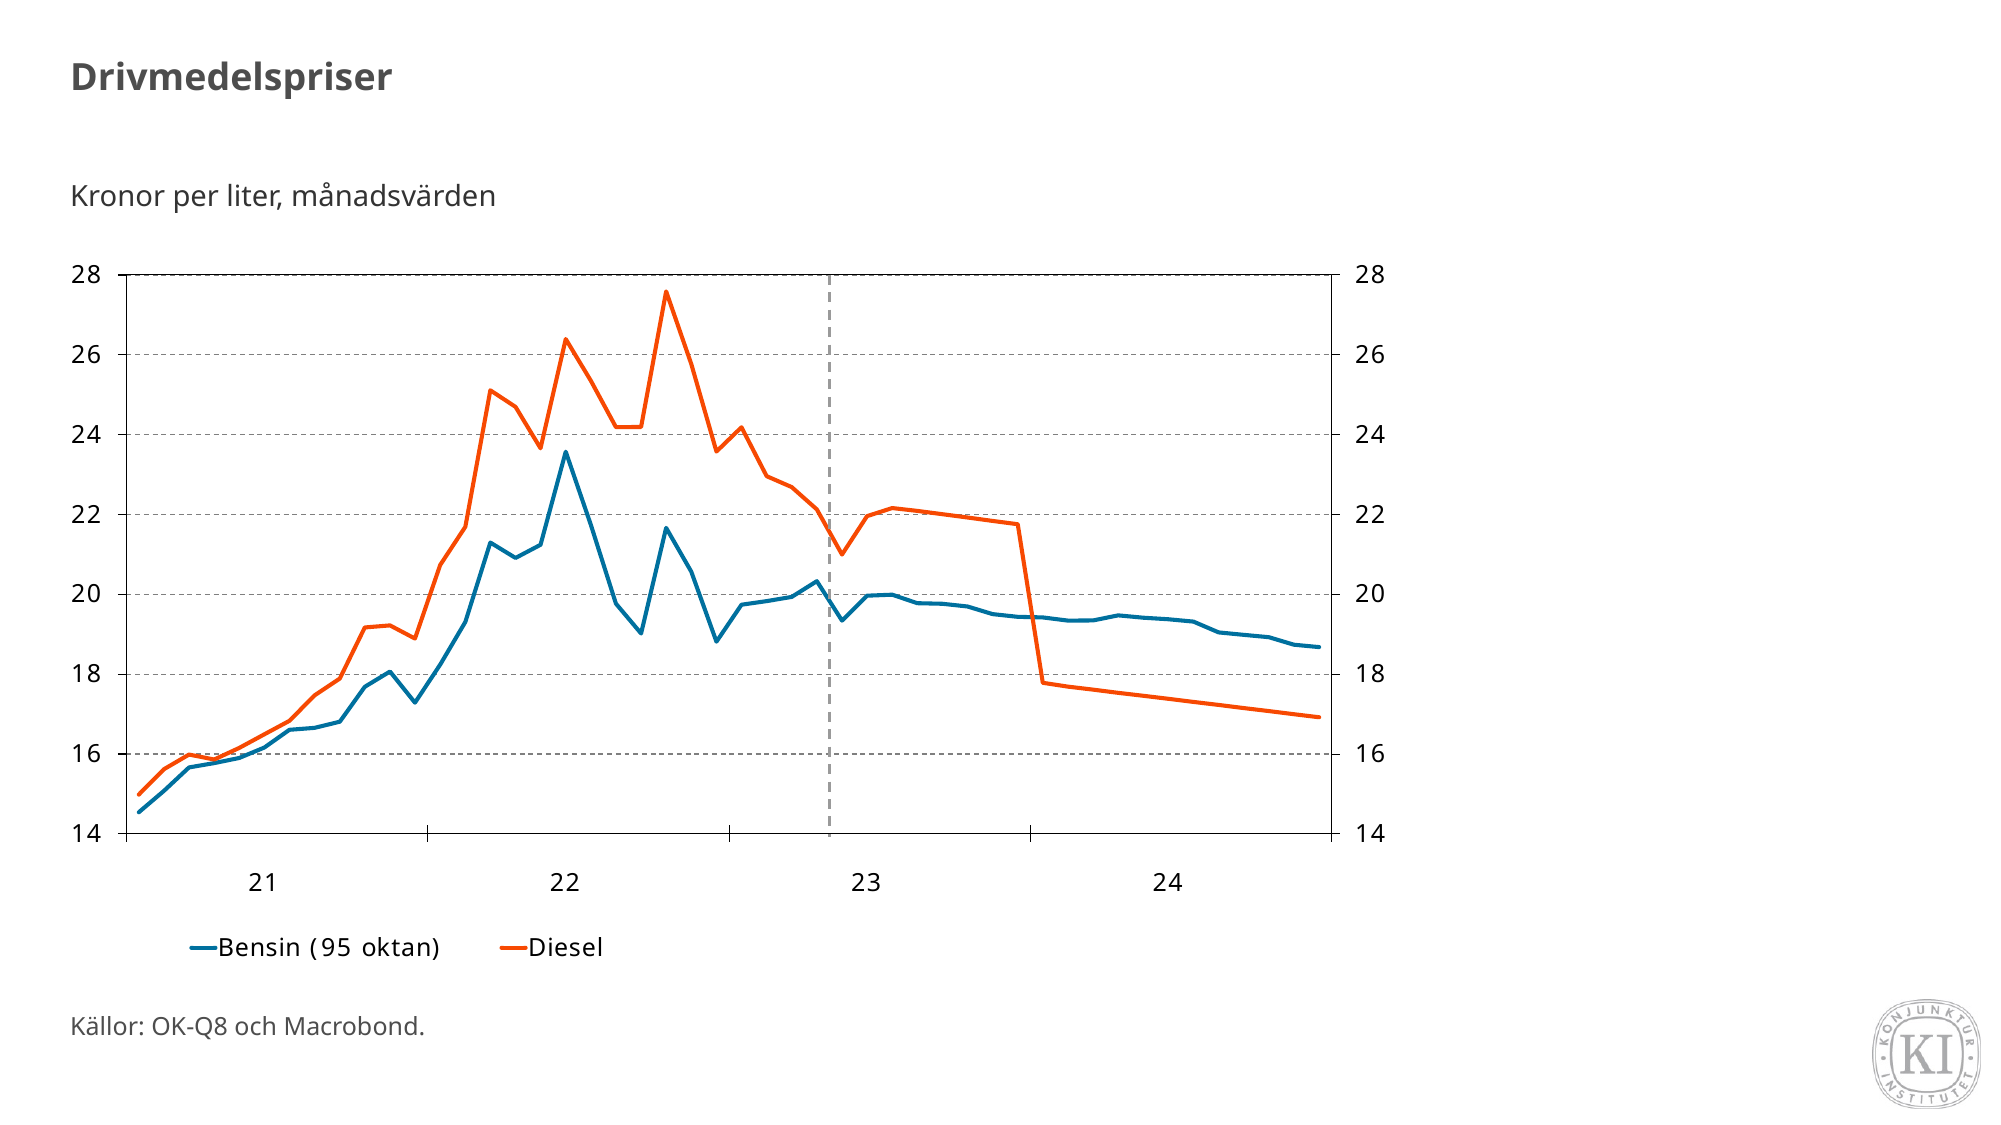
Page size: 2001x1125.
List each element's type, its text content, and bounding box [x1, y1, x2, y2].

subtitle Källor: OK-Q8 och Macrobond. [55, 1003, 1476, 1106]
list Kronor per liter, månadsvärden [55, 137, 1476, 220]
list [54, 249, 1476, 985]
title Drivmedelspriser [55, 45, 1476, 128]
picture [1872, 999, 1981, 1109]
